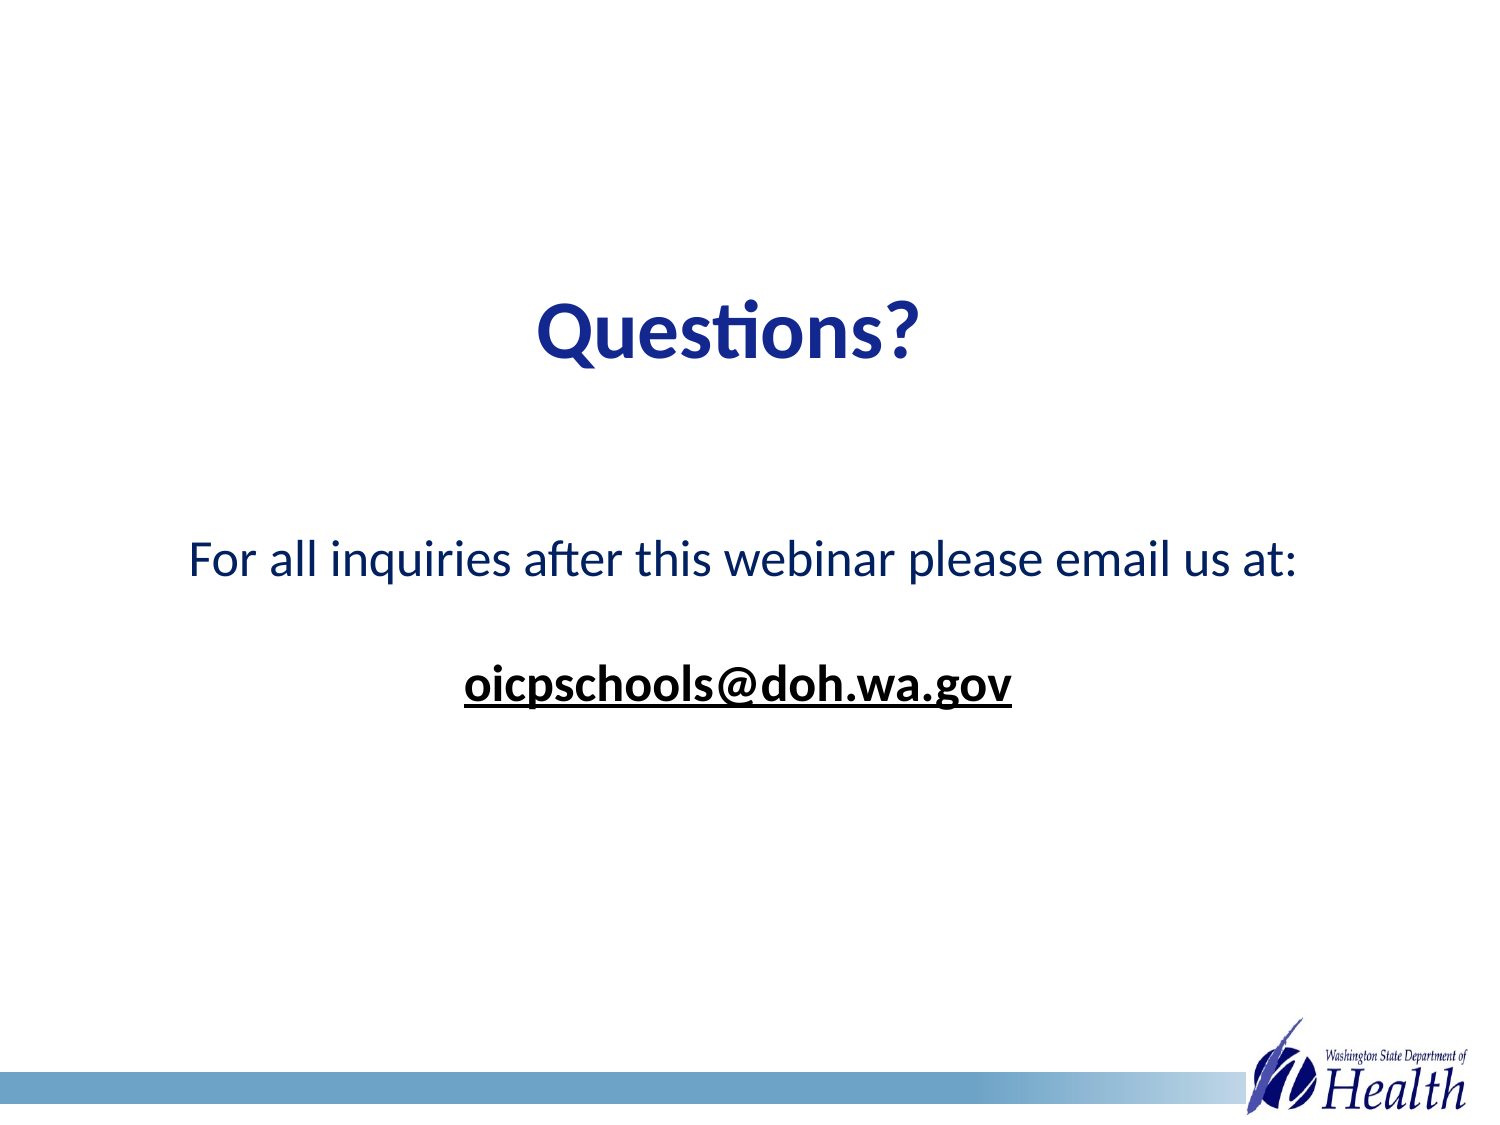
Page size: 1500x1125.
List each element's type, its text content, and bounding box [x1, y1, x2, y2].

title Questions? [83, 45, 1376, 516]
picture [1246, 1017, 1468, 1115]
text_box For all inquiries after this webinar please email us at: oicpschools@doh.wa.gov [83, 516, 1404, 719]
